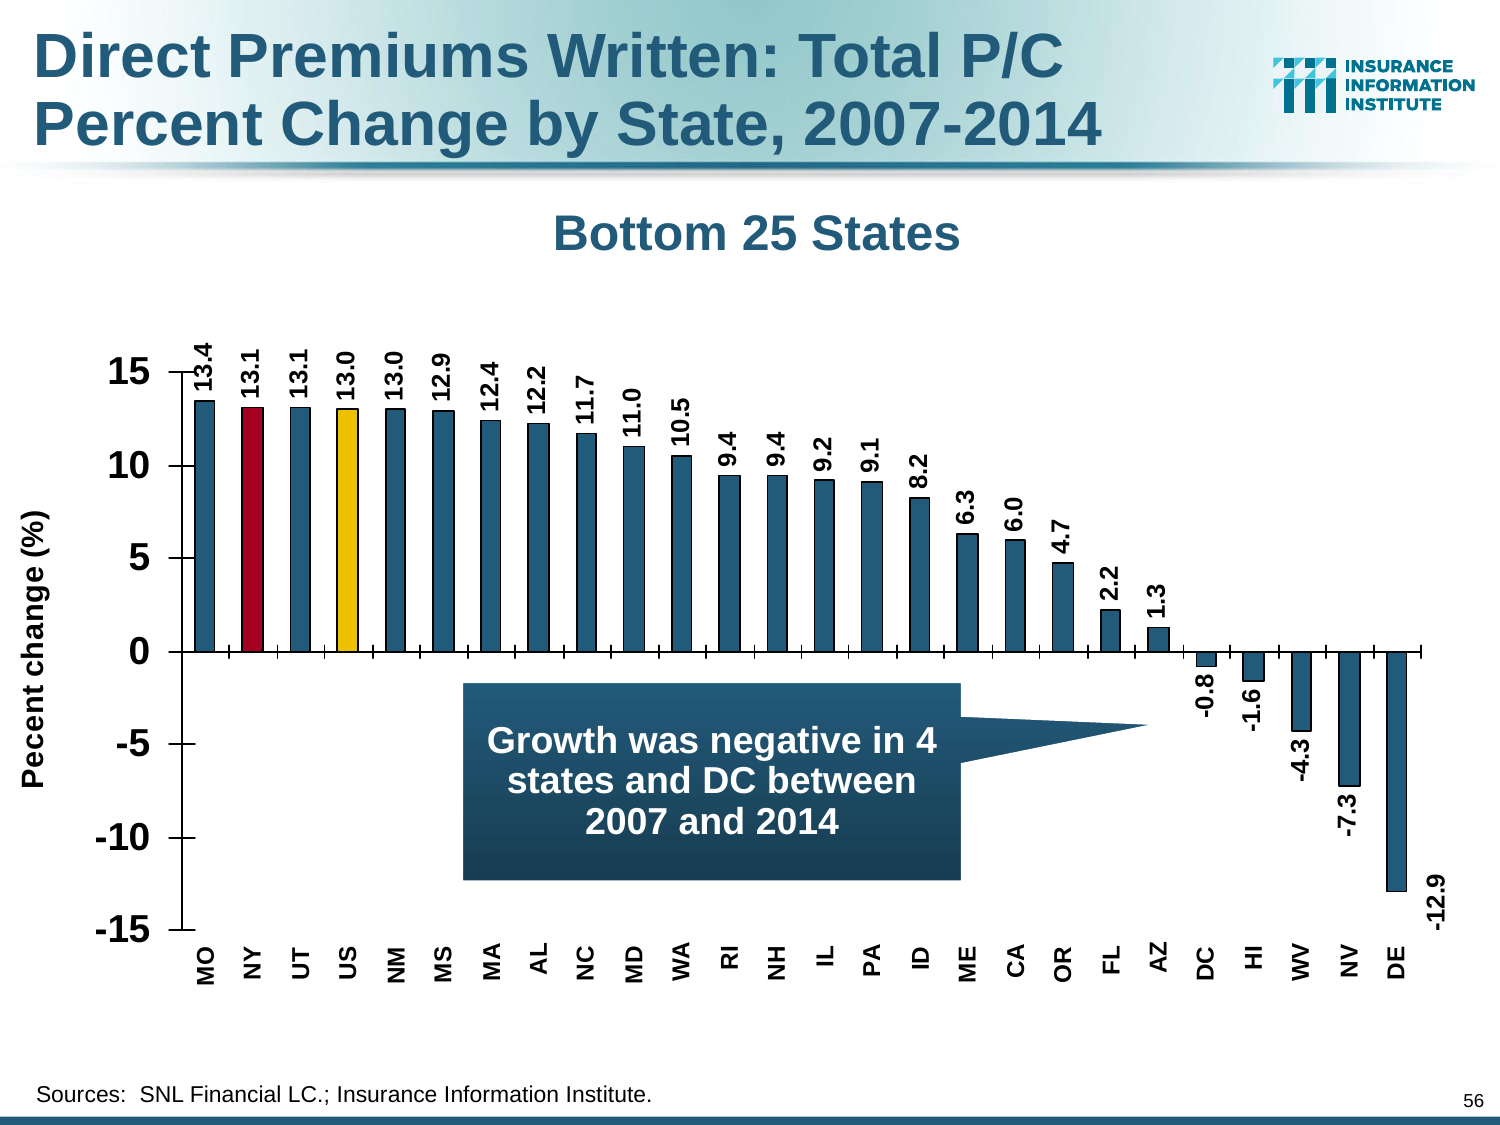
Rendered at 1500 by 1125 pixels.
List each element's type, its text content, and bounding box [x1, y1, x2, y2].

text_box Sources: SNL Financial LC.; Insurance Information Institute. [20, 1079, 1500, 1114]
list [0, 294, 1499, 1068]
text_box Bottom 25 States [57, 207, 1458, 262]
picture [0, 0, 1500, 189]
title Direct Premiums Written: Total P/C Percent Change by State, 2007-2014 [18, 0, 1282, 167]
